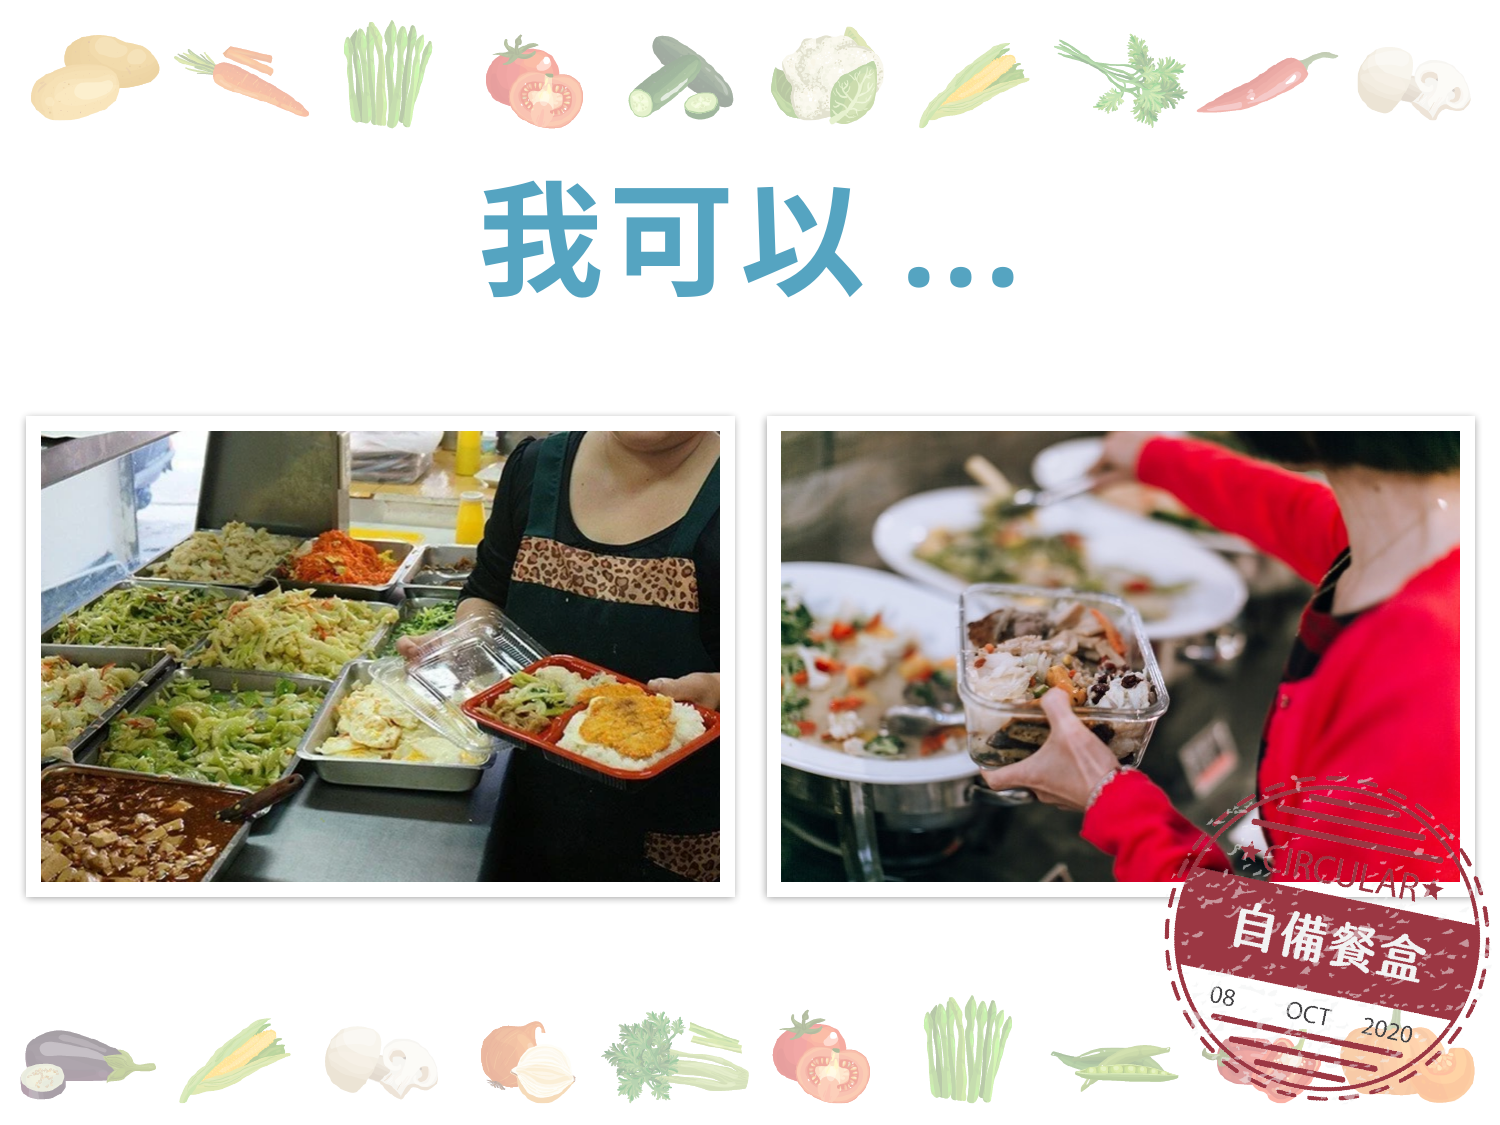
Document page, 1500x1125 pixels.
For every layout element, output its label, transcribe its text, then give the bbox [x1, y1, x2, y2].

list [781, 430, 1461, 883]
picture [1120, 761, 1500, 1125]
text_box 我可以... [103, 103, 1397, 321]
picture [41, 430, 721, 883]
